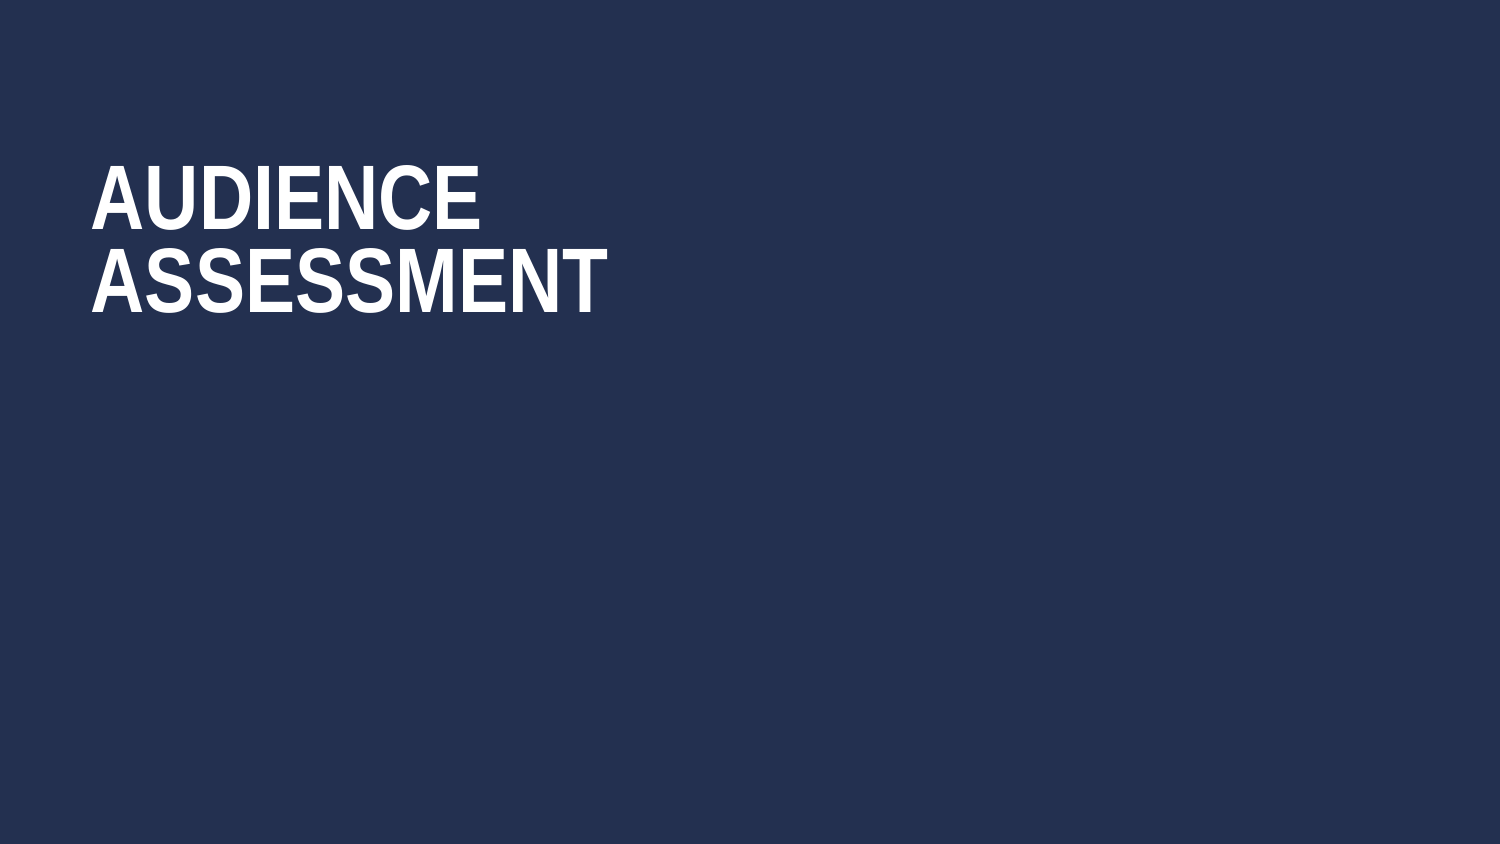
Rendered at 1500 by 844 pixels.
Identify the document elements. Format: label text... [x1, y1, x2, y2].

list Audience ASSESSMENT [57, 162, 798, 512]
